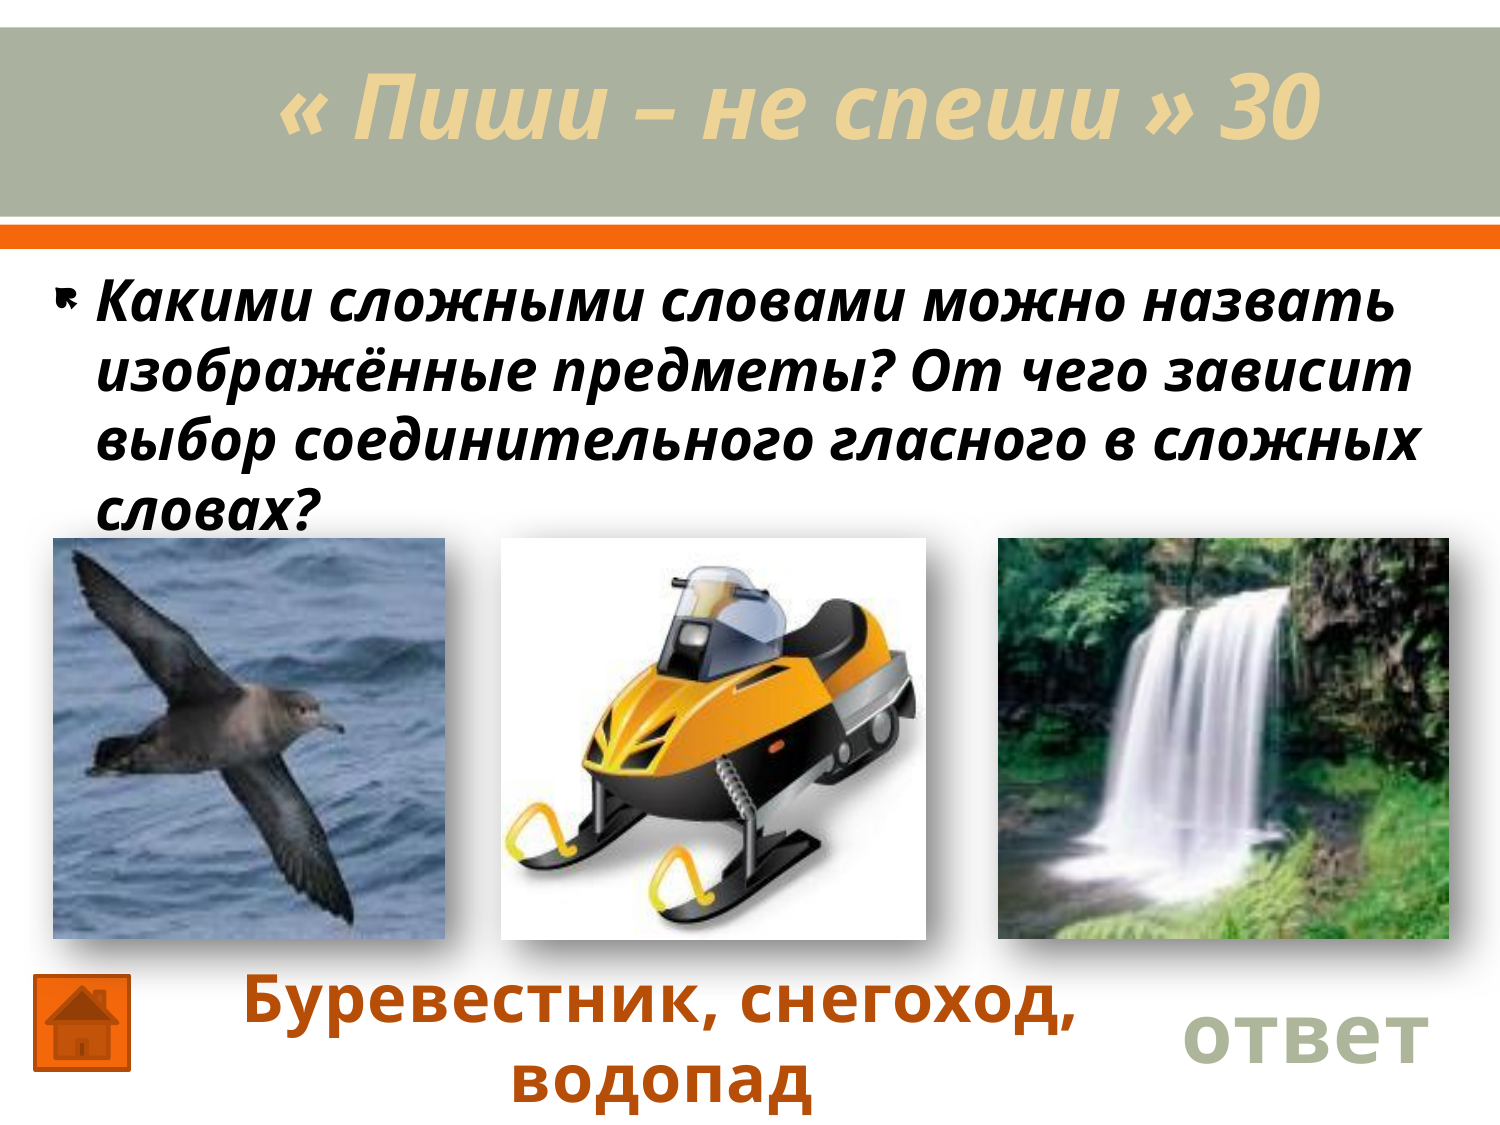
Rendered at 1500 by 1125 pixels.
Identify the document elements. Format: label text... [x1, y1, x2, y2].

picture [997, 538, 1449, 940]
text_box Какими сложными словами можно назвать изображённые предметы? От чего зависит выбор соединительного гласного в сложных словах? [35, 255, 1471, 587]
picture [501, 538, 926, 940]
text_box Буревестник, снегоход, водопад [182, 948, 1140, 1124]
title « Пиши – не спеши » 30 [76, 19, 1376, 170]
text_box ответ [1163, 985, 1449, 1088]
text_box [33, 974, 131, 1072]
picture [52, 538, 446, 940]
